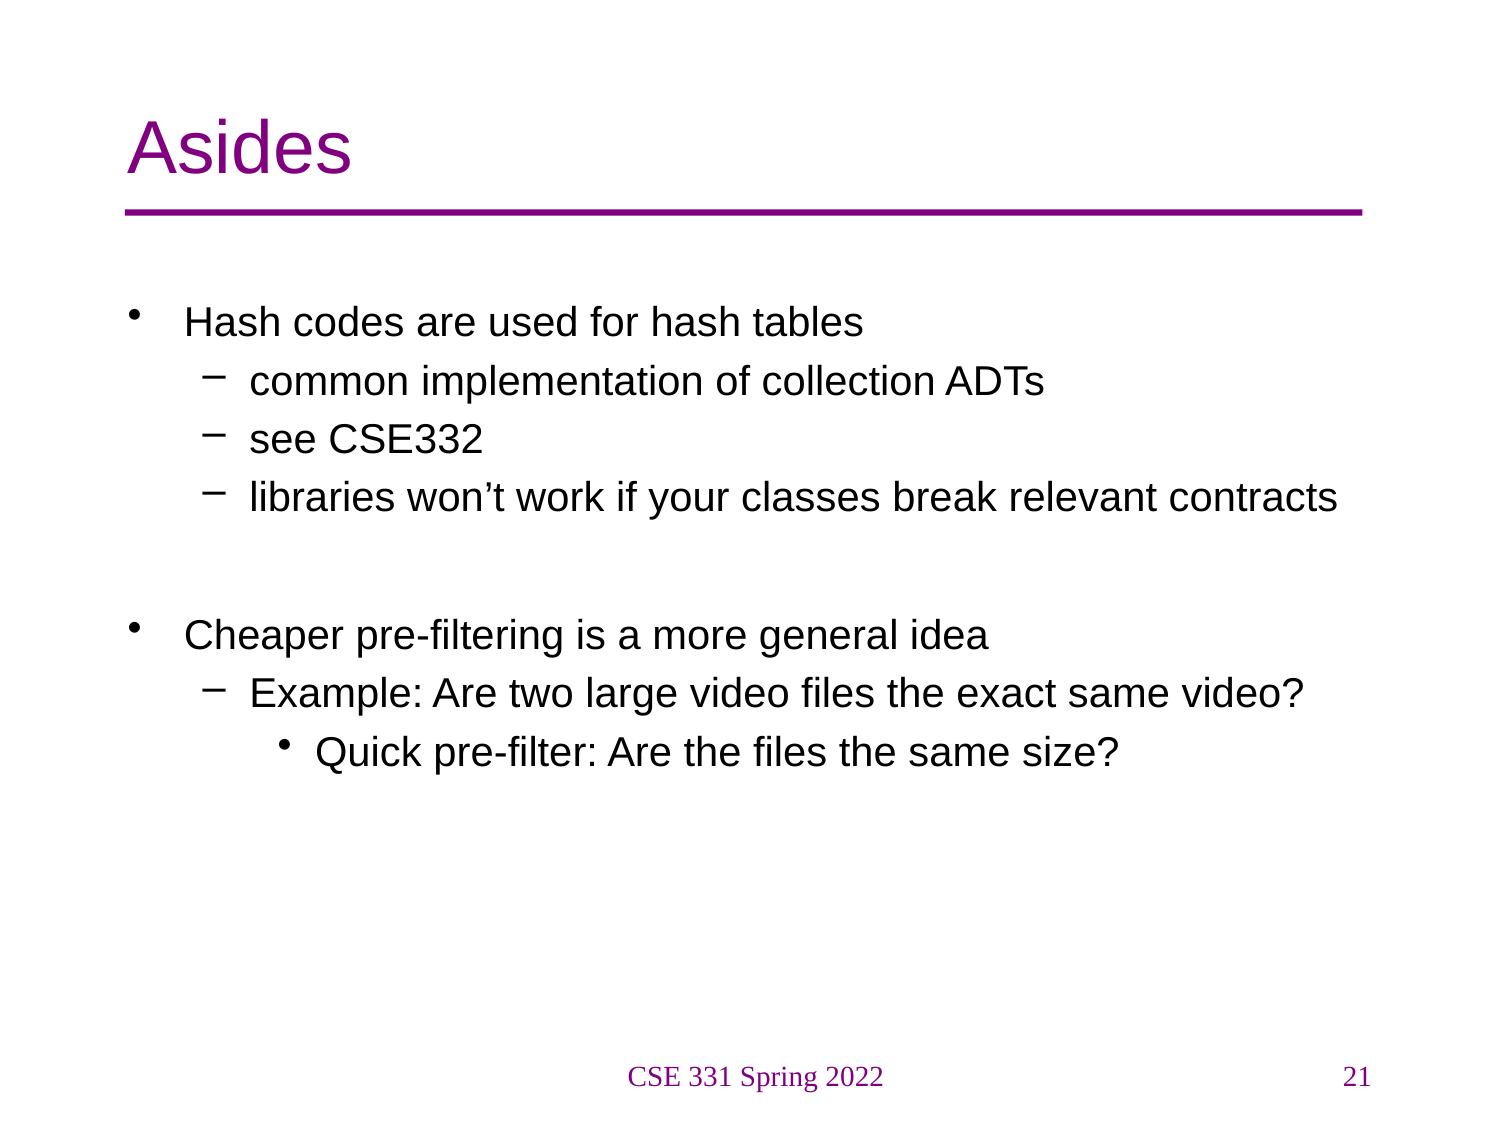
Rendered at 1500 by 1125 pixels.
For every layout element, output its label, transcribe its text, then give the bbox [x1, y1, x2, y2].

list Hash codes are used for hash tables common implementation of collection ADTs see CSE332 libraries won’t work if your classes break relevant contracts Cheaper pre-filtering is a more general idea Example: Are two large video files the exact same video? Quick pre-filter: Are the files the same size? [112, 287, 1388, 1025]
title Asides [112, 50, 1388, 238]
footer CSE 331 Spring 2022 [474, 1049, 1038, 1125]
slide_number 21 [1074, 1049, 1388, 1125]
